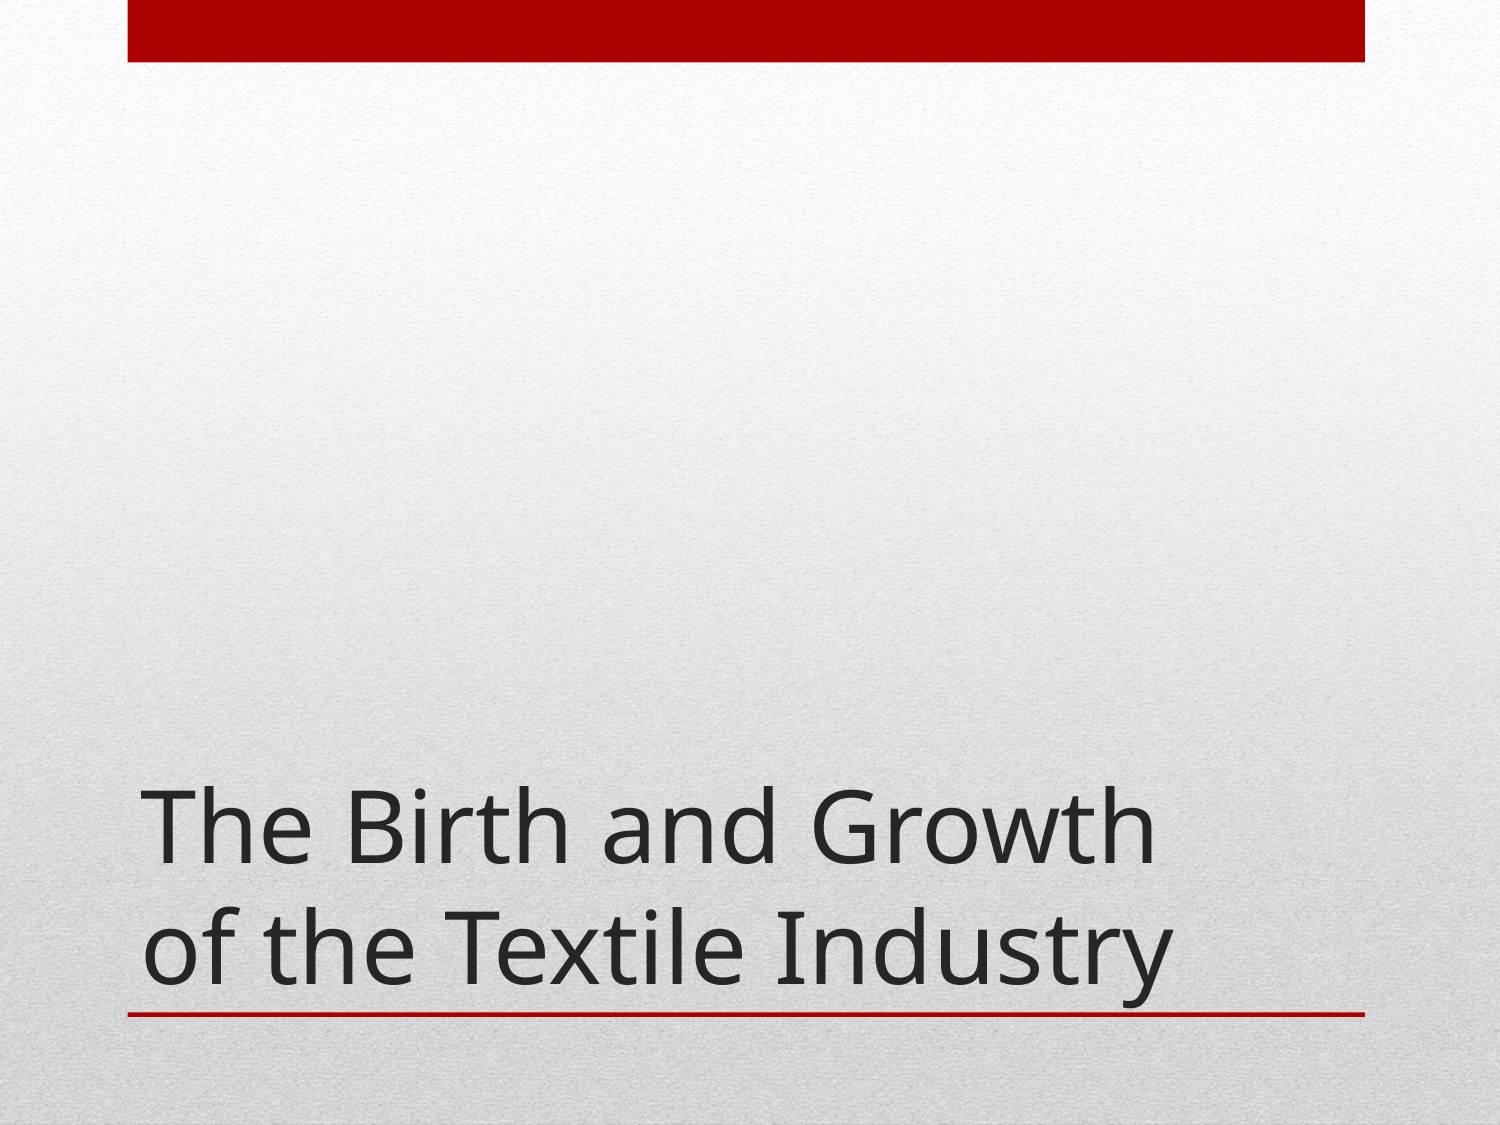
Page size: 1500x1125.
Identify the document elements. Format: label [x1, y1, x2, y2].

list [74, 261, 1439, 1089]
